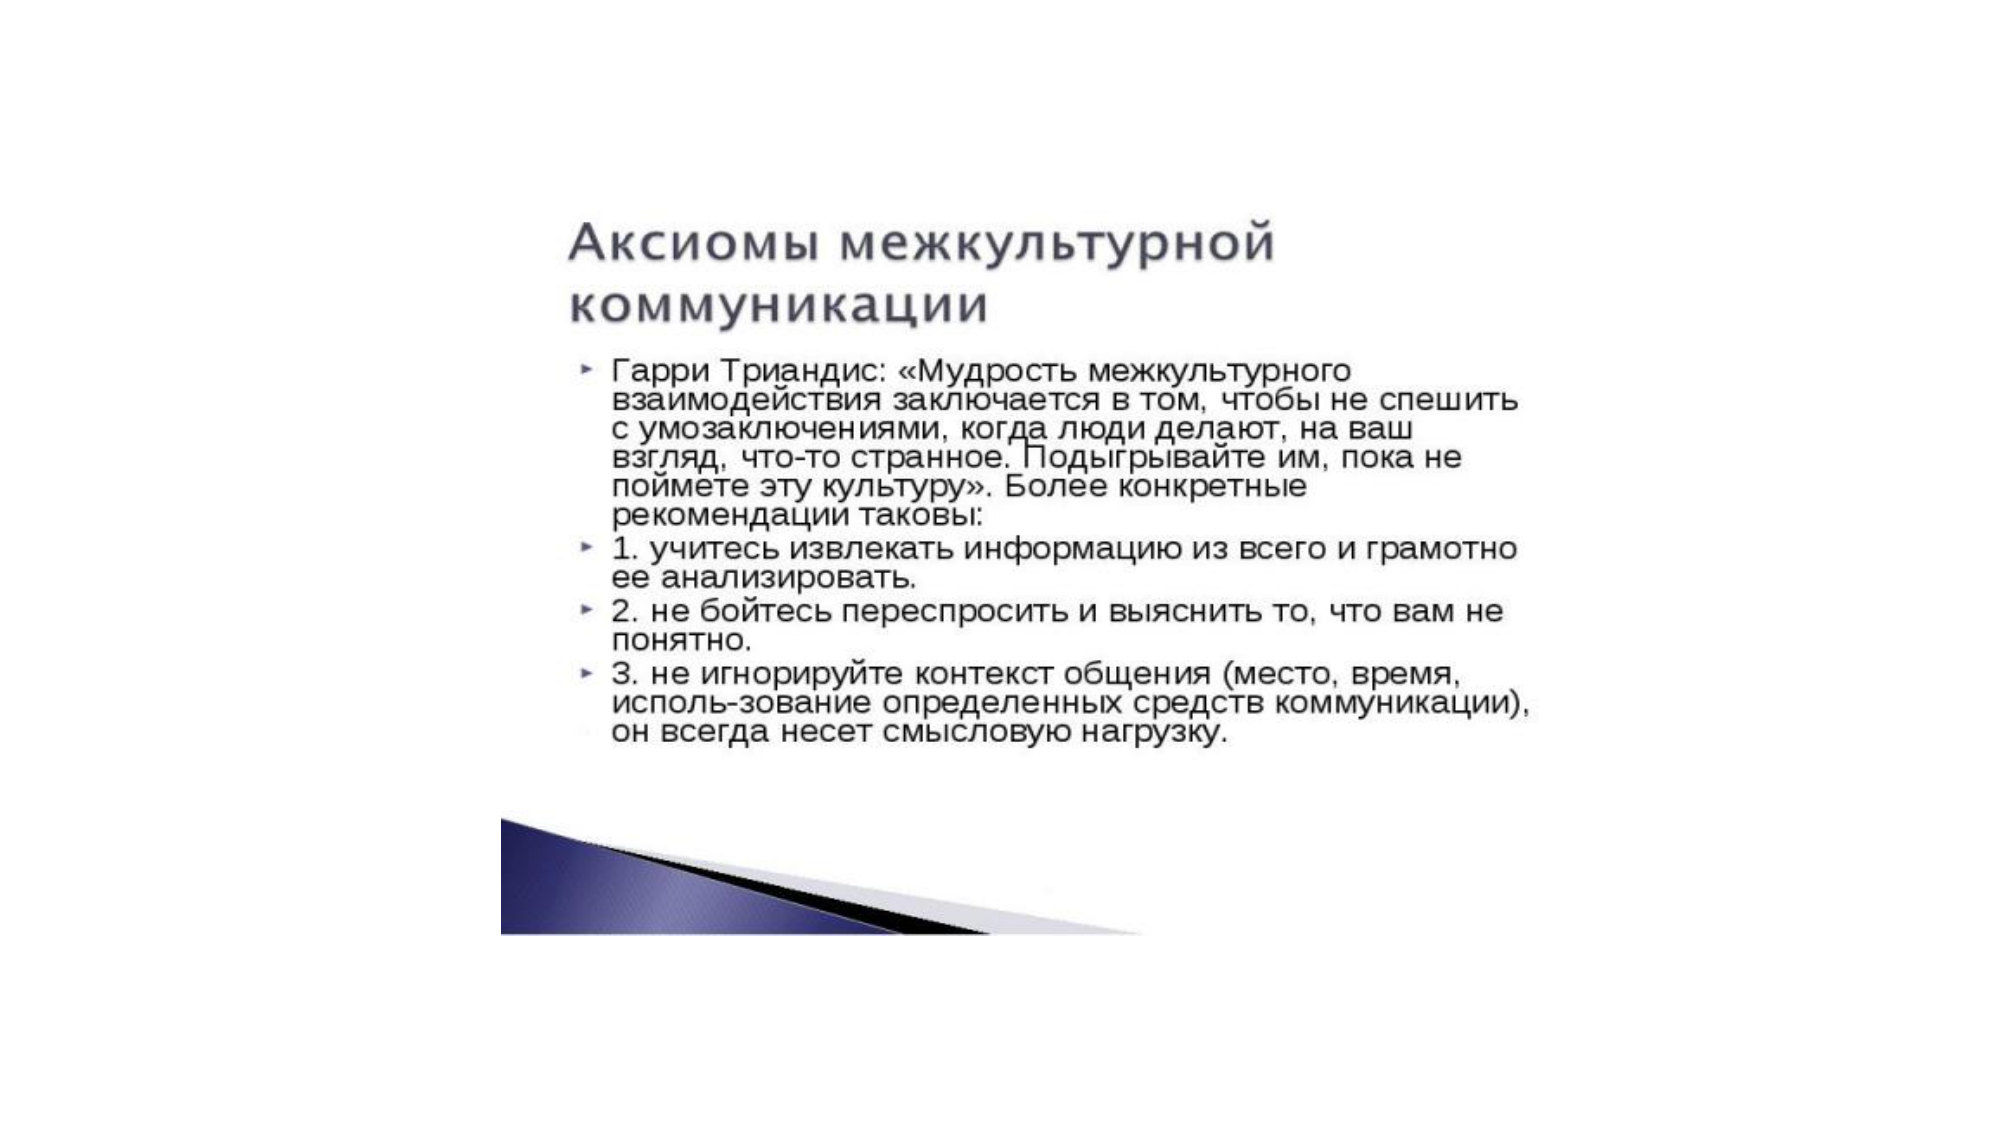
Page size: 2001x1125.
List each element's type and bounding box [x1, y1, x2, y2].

picture [501, 185, 1608, 936]
